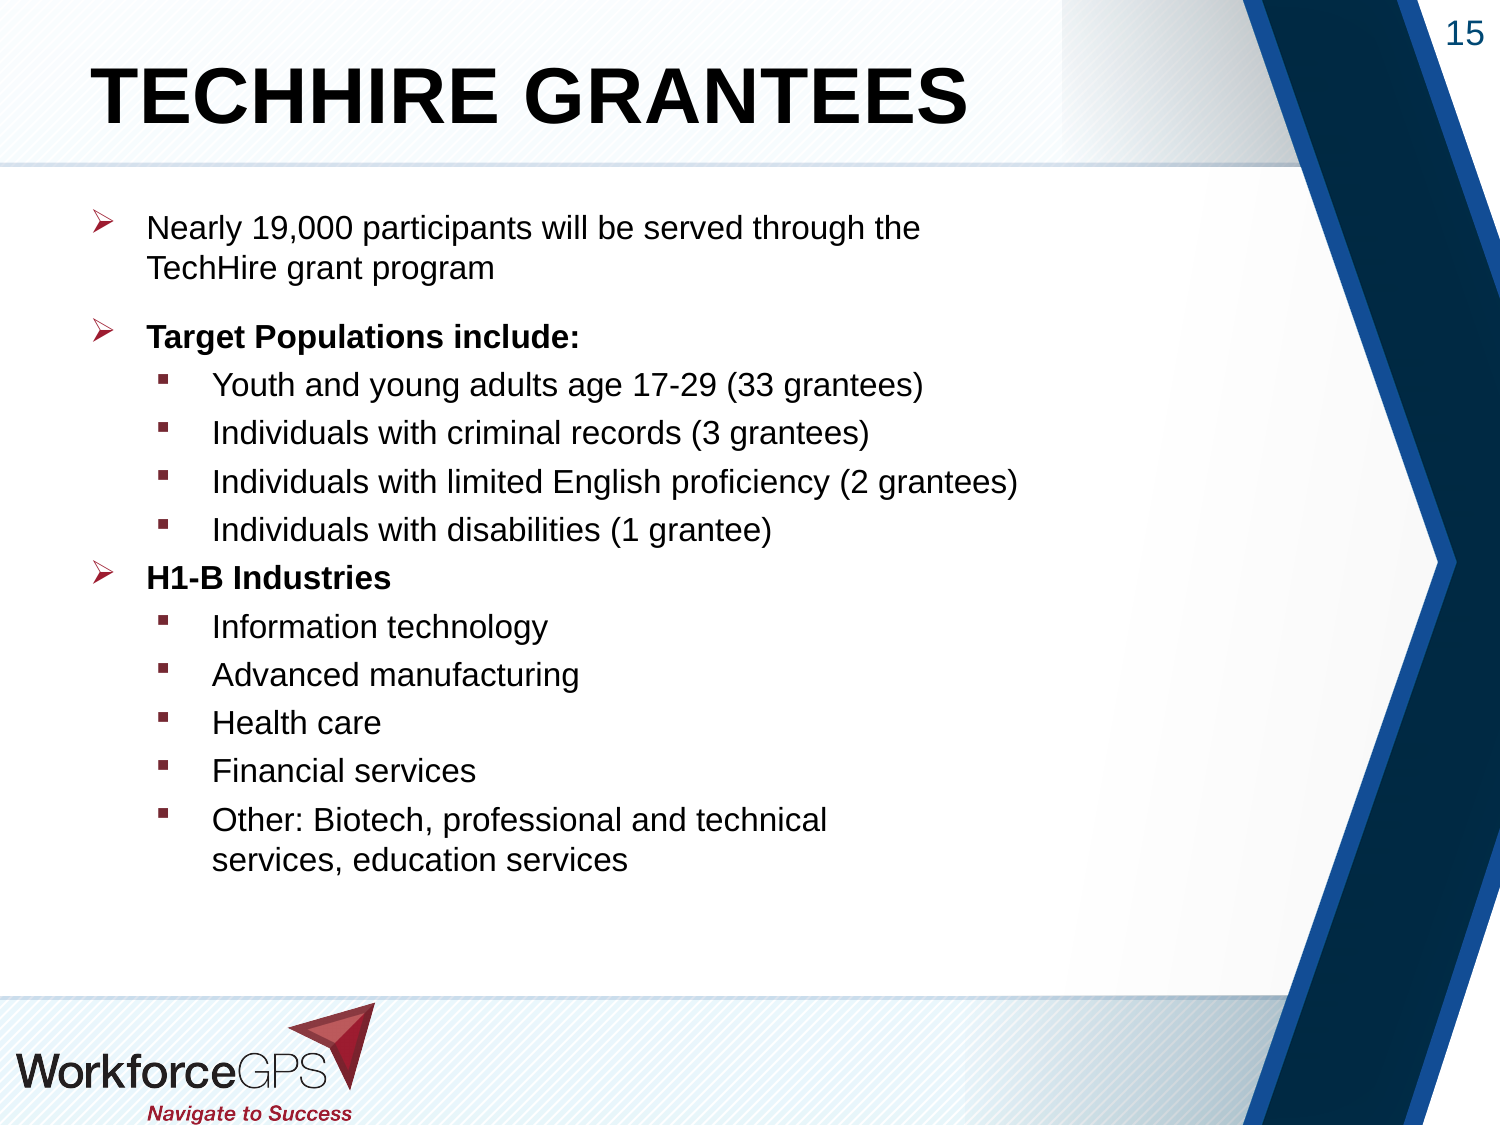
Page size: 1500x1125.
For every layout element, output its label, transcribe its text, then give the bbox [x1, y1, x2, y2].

title TechHire grantees [75, 35, 1209, 163]
picture [1230, 0, 1500, 1125]
picture [12, 1001, 379, 1125]
list Nearly 19,000 participants will be served through the TechHire grant program Target Populations include: Youth and young adults age 17-29 (33 grantees) Individuals with criminal records (3 grantees) Individuals with limited English proficiency (2 grantees) Individuals with disabilities (1 grantee) H1-B Industries Information technology Advanced manufacturing Health care Financial services Other: Biotech, professional and technical services, education services [75, 198, 1345, 994]
